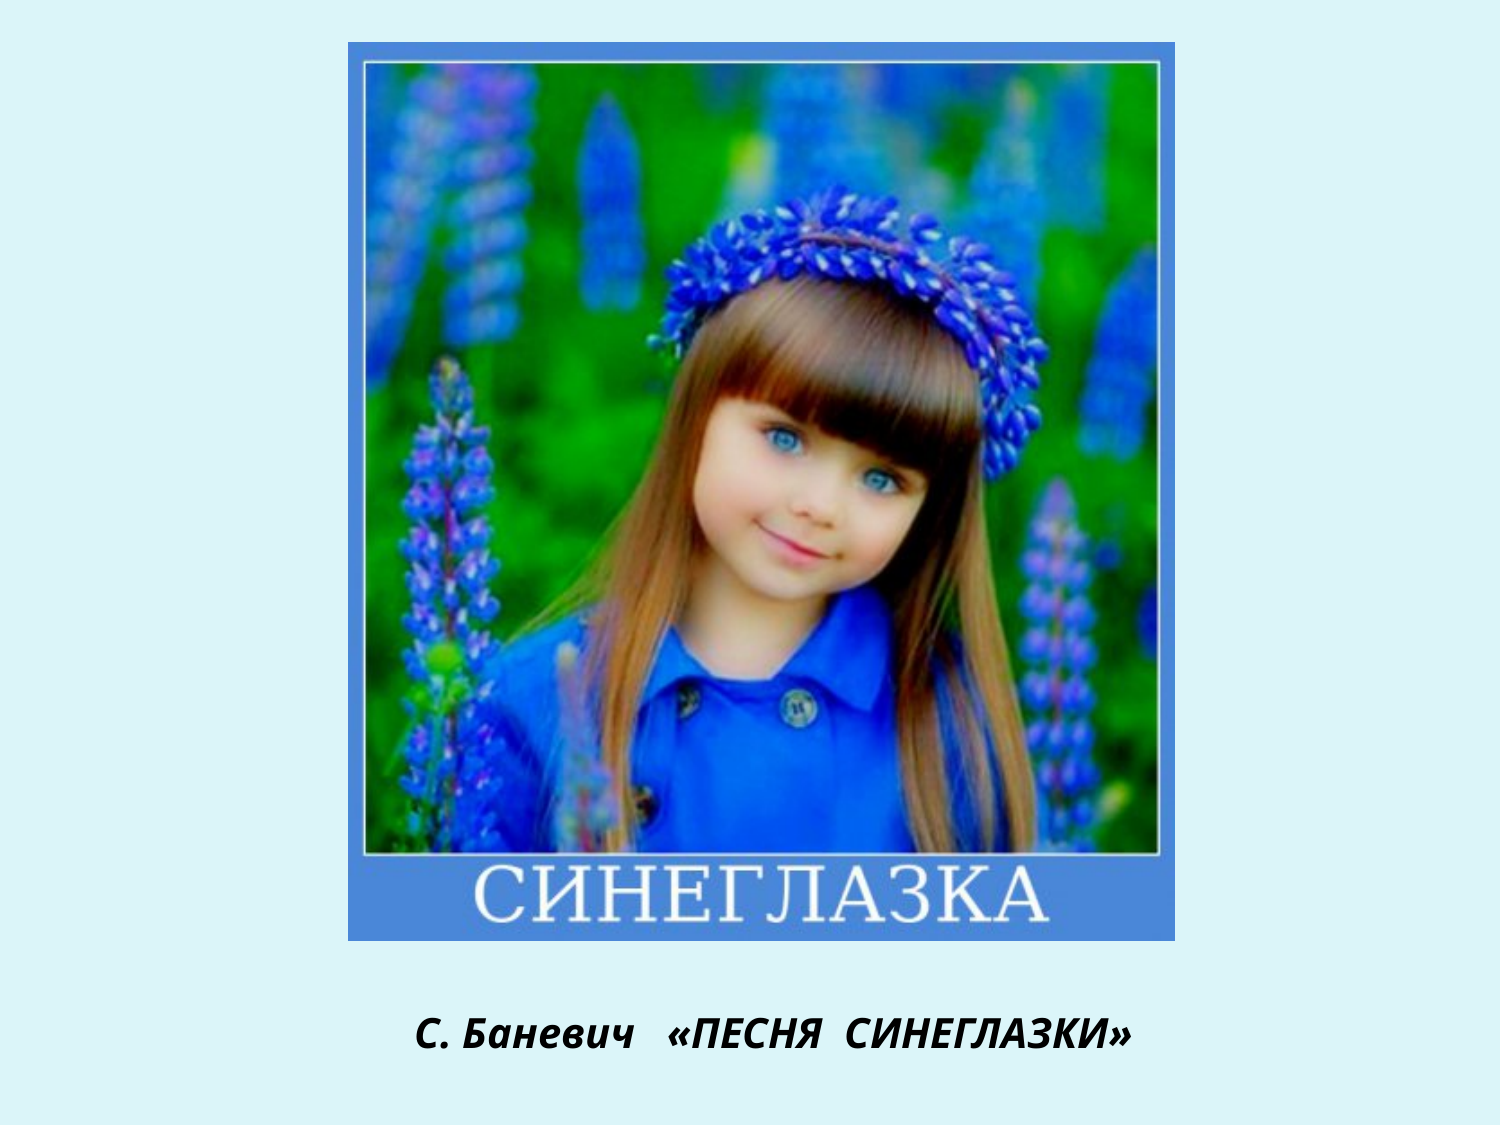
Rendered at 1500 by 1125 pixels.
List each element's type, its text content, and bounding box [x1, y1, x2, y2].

picture [348, 42, 1175, 941]
text_box С. Баневич «ПЕСНЯ СИНЕГЛАЗКИ» [206, 999, 1376, 1065]
